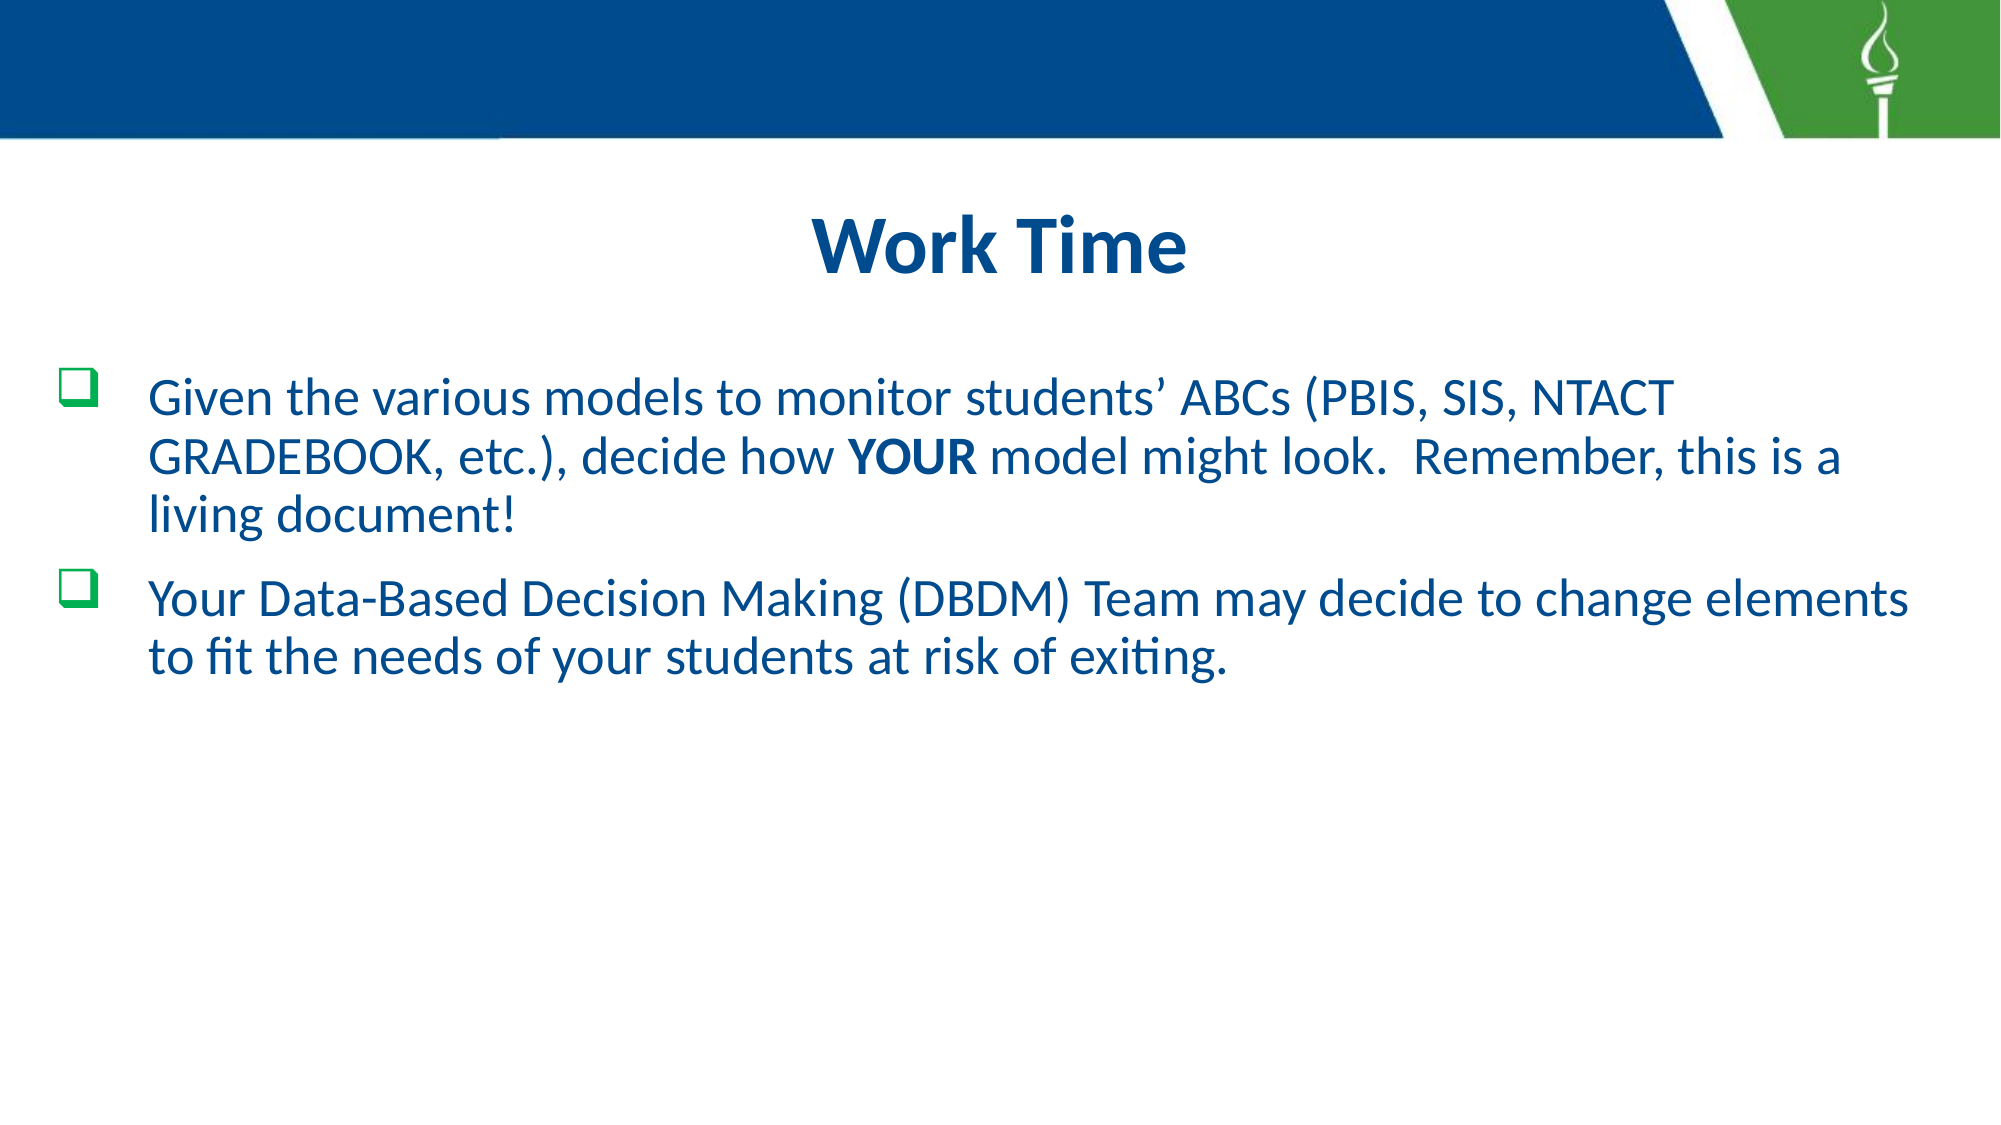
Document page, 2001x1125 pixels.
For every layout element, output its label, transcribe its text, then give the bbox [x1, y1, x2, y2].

list Given the various models to monitor students’ ABCs (PBIS, SIS, NTACT GRADEBOOK, etc.), decide how YOUR model might look. Remember, this is a living document! Your Data-Based Decision Making (DBDM) Team may decide to change elements to fit the needs of your students at risk of exiting. [33, 354, 1967, 1080]
title Work Time [33, 162, 1967, 338]
picture [0, 0, 2001, 1125]
